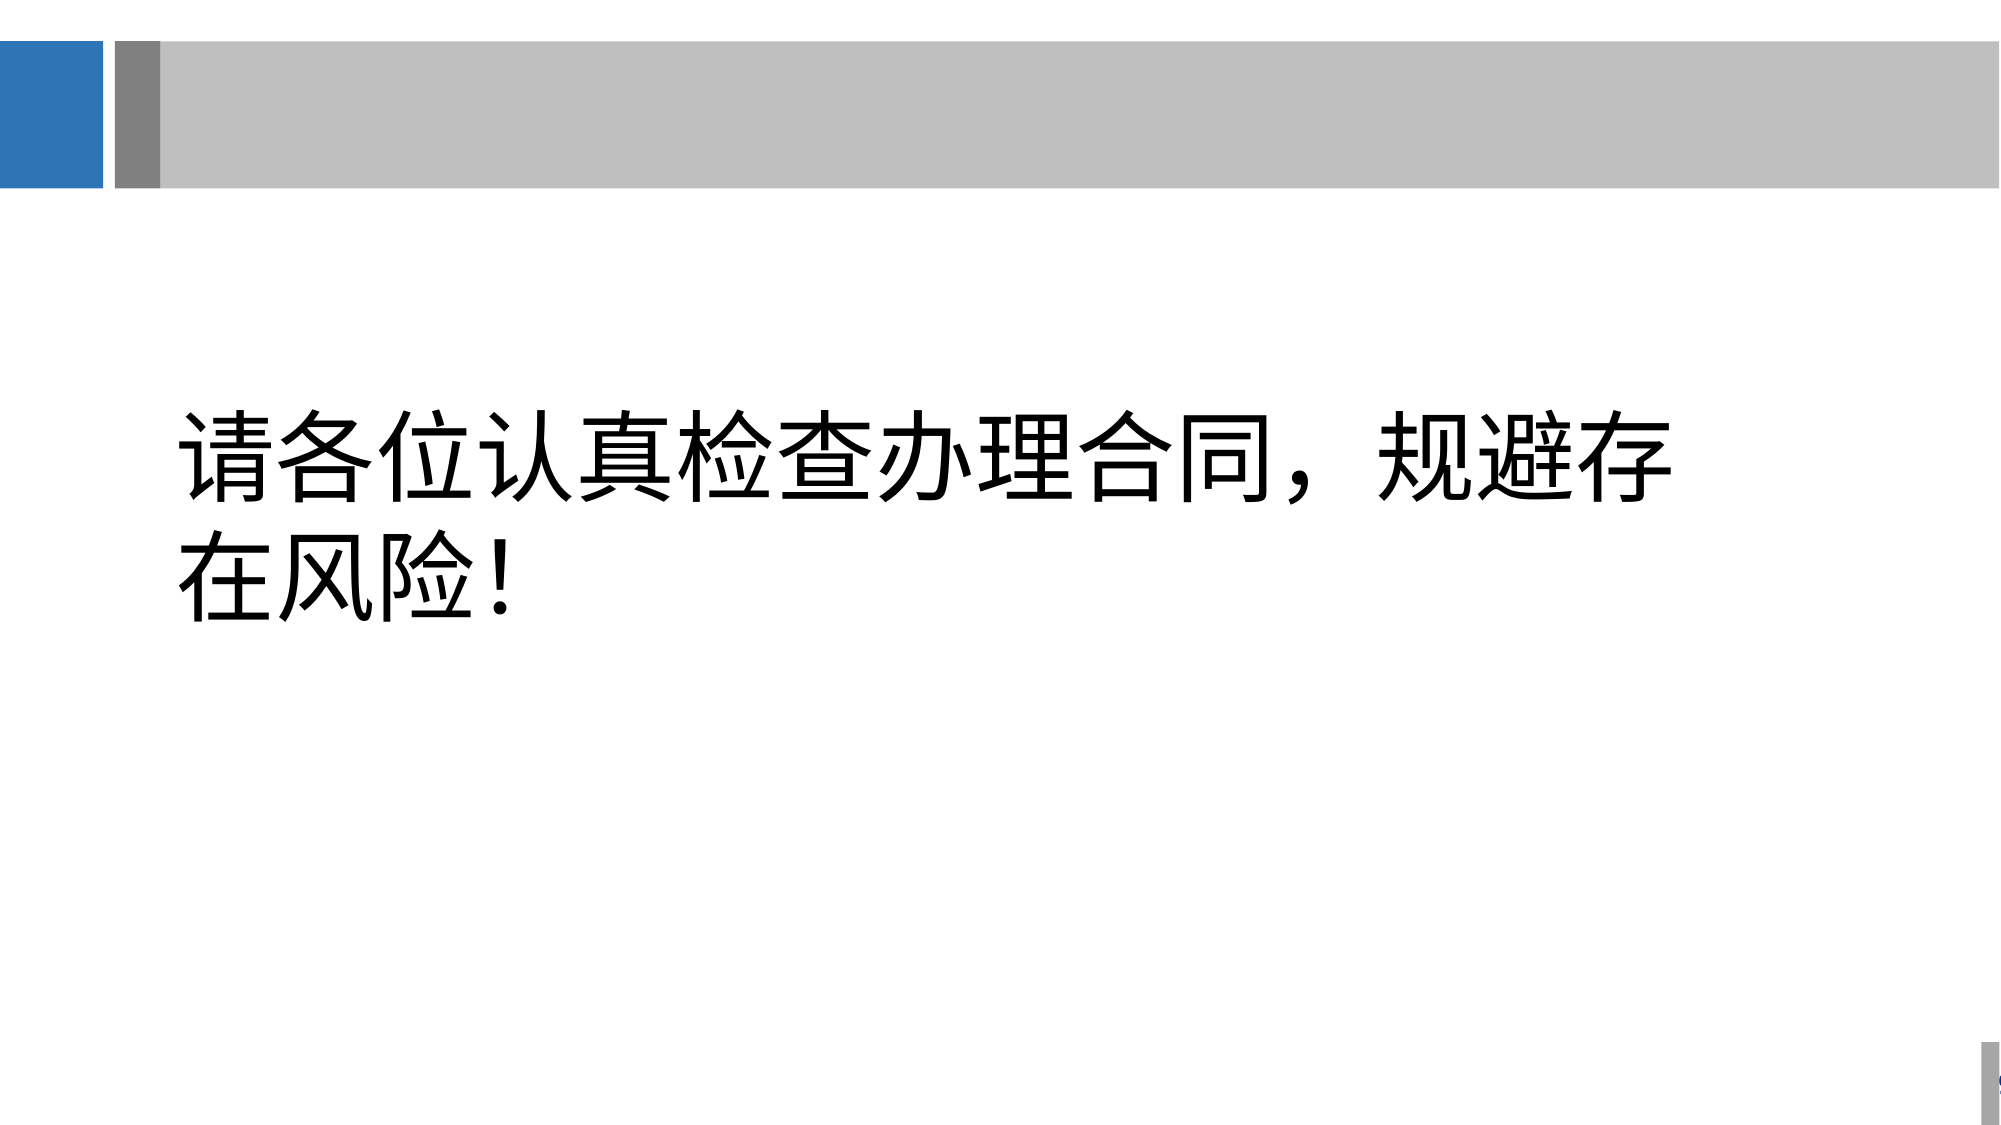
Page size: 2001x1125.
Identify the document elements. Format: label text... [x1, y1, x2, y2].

text_box 请各位认真检查办理合同，规避存在风险！ [160, 387, 1767, 642]
